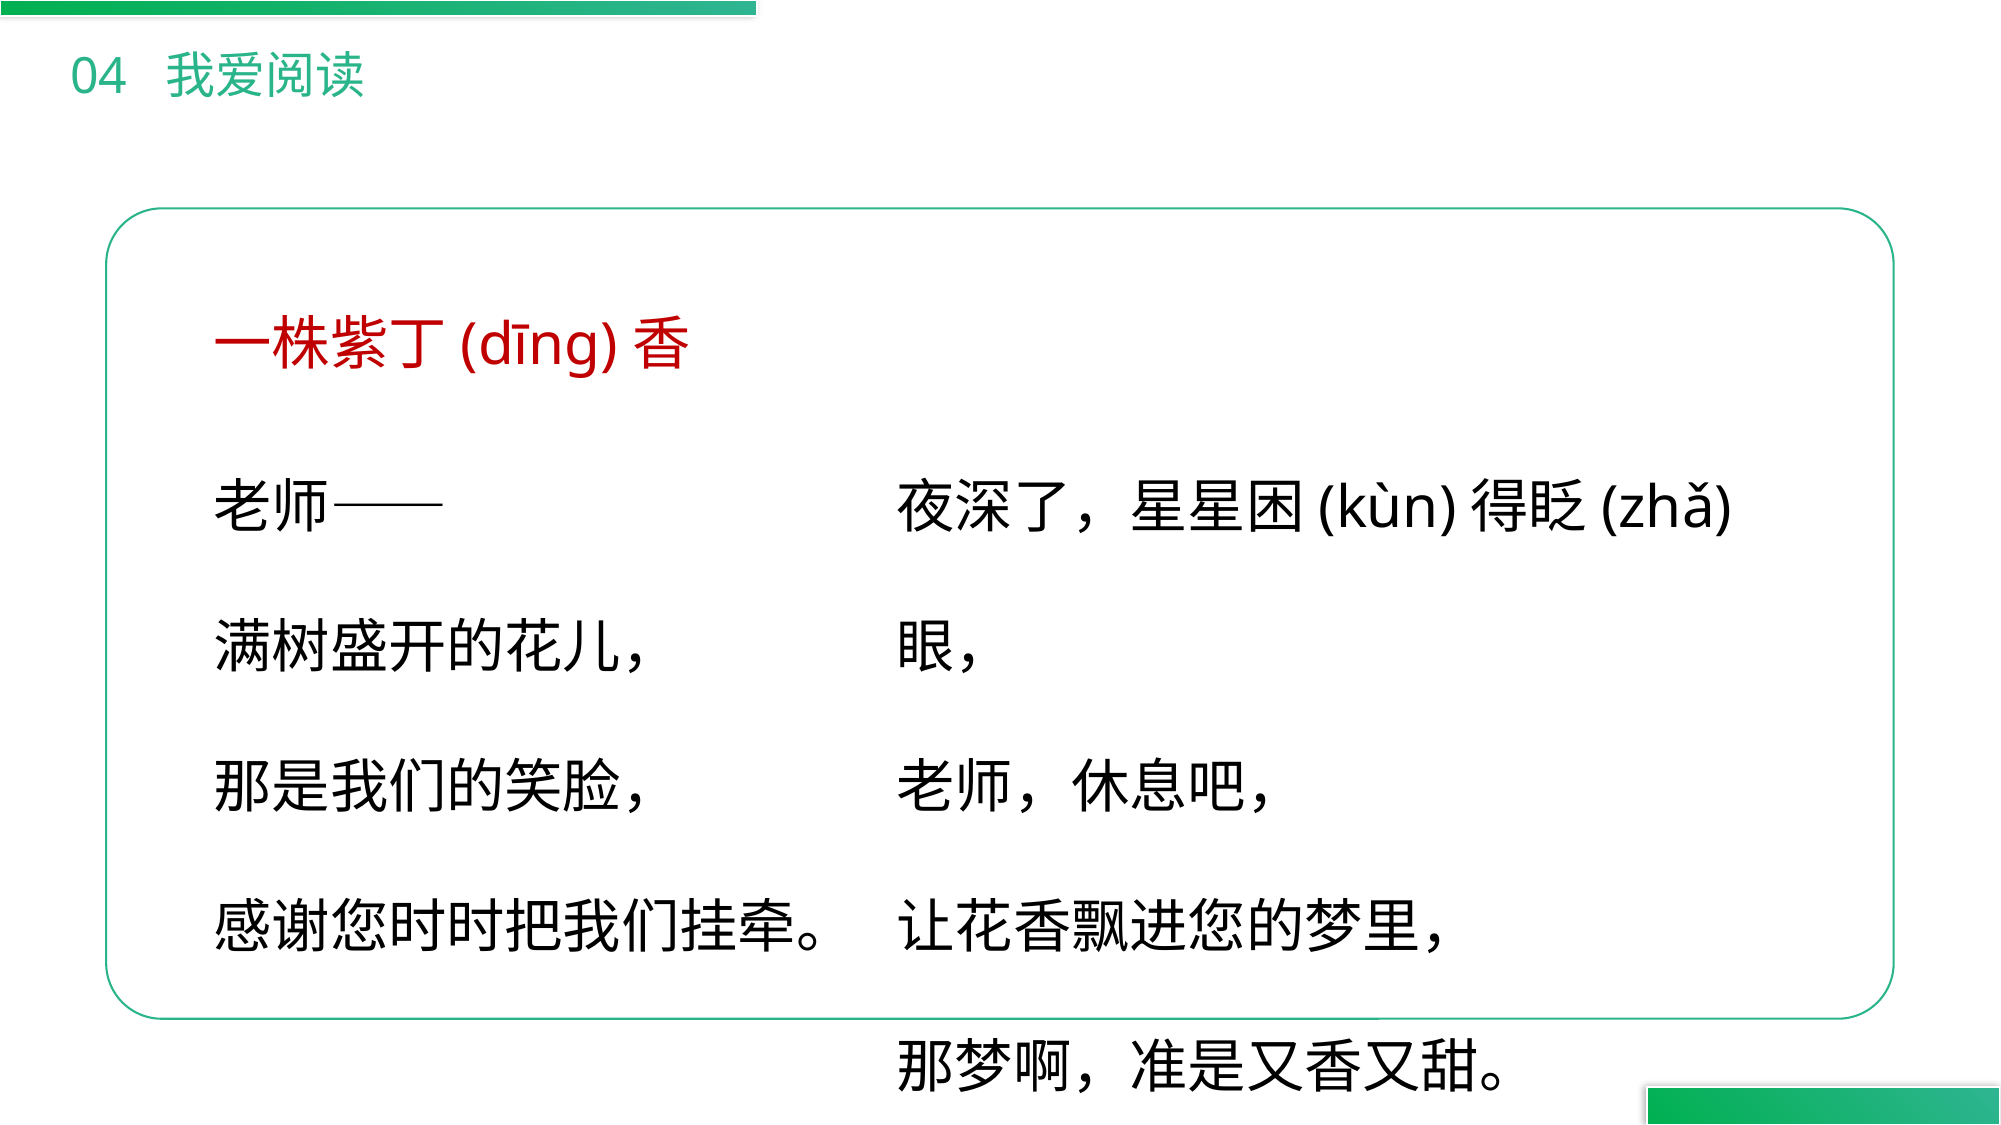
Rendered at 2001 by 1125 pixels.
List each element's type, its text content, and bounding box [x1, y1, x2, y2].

text_box 一株紫丁(dīnɡ)香 [198, 277, 709, 384]
list 04 我爱阅读 [55, 43, 509, 126]
text_box 老师—— 满树盛开的花儿， 那是我们的笑脸， 感谢您时时把我们挂牵。 [198, 391, 834, 967]
text_box 夜深了，星星困(kùn)得眨(zhǎ)眼， 老师，休息吧， 让花香飘进您的梦里， 那梦啊，准是又香又甜。 [881, 391, 1815, 1107]
